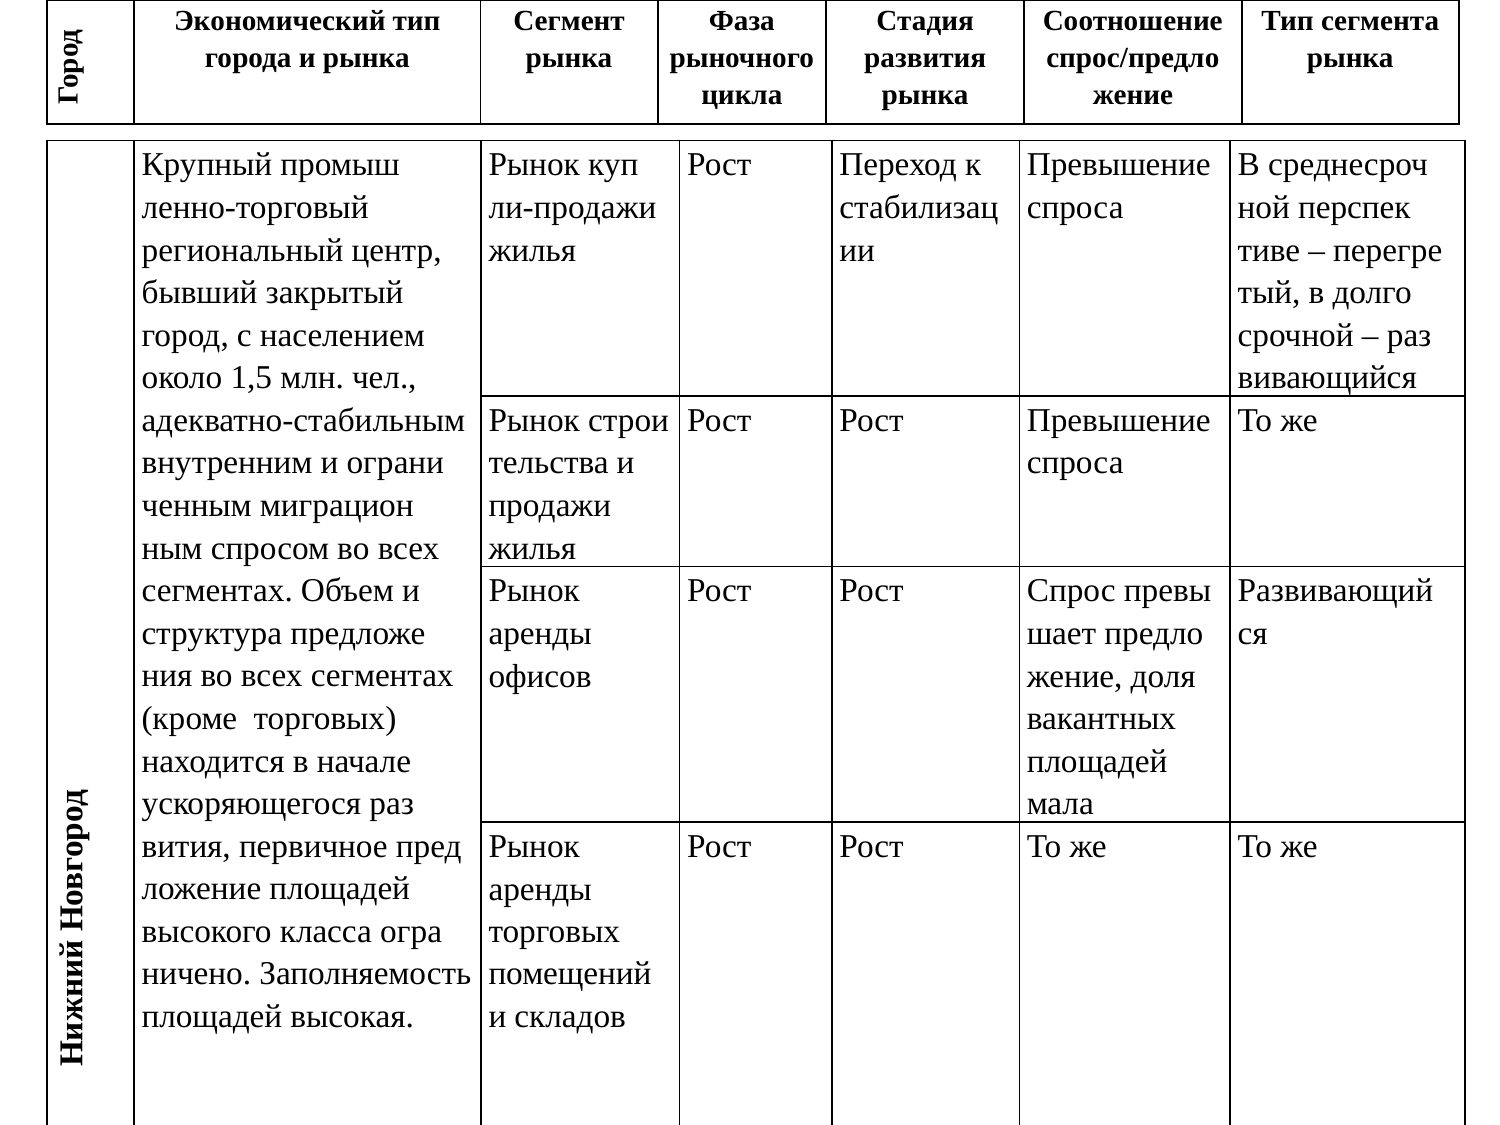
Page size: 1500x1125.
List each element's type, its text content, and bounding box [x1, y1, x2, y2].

table_header В среднесроч ной перспек тиве – перегре тый, в долго срочной – раз вивающийся [1231, 141, 1464, 395]
table_cell То же [1231, 397, 1464, 566]
table_header Рынок куп ли-продажи жилья [482, 141, 679, 395]
table_header Стадия развития рынка [827, 1, 1023, 123]
table_header Переход к стабилизации [833, 141, 1019, 395]
table_header Город [48, 1, 133, 123]
table_cell Рынок аренды торговых помещений и складов [482, 823, 679, 1125]
table_cell Превышение спроса [1020, 397, 1229, 566]
table_cell Рост [833, 567, 1019, 821]
table_cell Рост [833, 823, 1019, 1125]
table_header Соотношение спрос/предло жение [1025, 1, 1241, 123]
table_cell То же [1231, 823, 1464, 1125]
table_header Рост [680, 141, 831, 395]
table_cell Рынок аренды офисов [482, 567, 679, 821]
table_header Превышение спроса [1020, 141, 1229, 395]
table_header Экономический тип города и рынка [135, 1, 480, 123]
table_cell Спрос превы шает предло жение, доля вакантных площадей мала [1020, 567, 1229, 821]
table_header Крупный промыш ленно-торговый региональный центр, бывший закрытый город, с населением около 1,5 млн. чел., адекватно-стабильным внутренним и ограни ченным миграцион ным спросом во всех сегментах. Объем и структура предложе ния во всех сегментах (кроме торговых) находится в начале ускоряющегося раз вития, первичное пред ложение площадей высокого класса огра ничено. Заполняемость площадей высокая. [135, 141, 480, 1125]
table_cell Рост [680, 567, 831, 821]
table_header Сегмент рынка [481, 1, 657, 123]
table_cell Рост [833, 397, 1019, 566]
table_cell То же [1020, 823, 1229, 1125]
table_cell Развивающий ся [1231, 567, 1464, 821]
table_header Фаза рыночного цикла [659, 1, 825, 123]
table_header Тип сегмента рынка [1243, 1, 1458, 123]
table_cell Рост [680, 823, 831, 1125]
table_cell Рост [680, 397, 831, 566]
table_header Нижний Новгород [48, 141, 133, 1125]
table_cell Рынок строи тельства и продажи жилья [482, 397, 679, 566]
